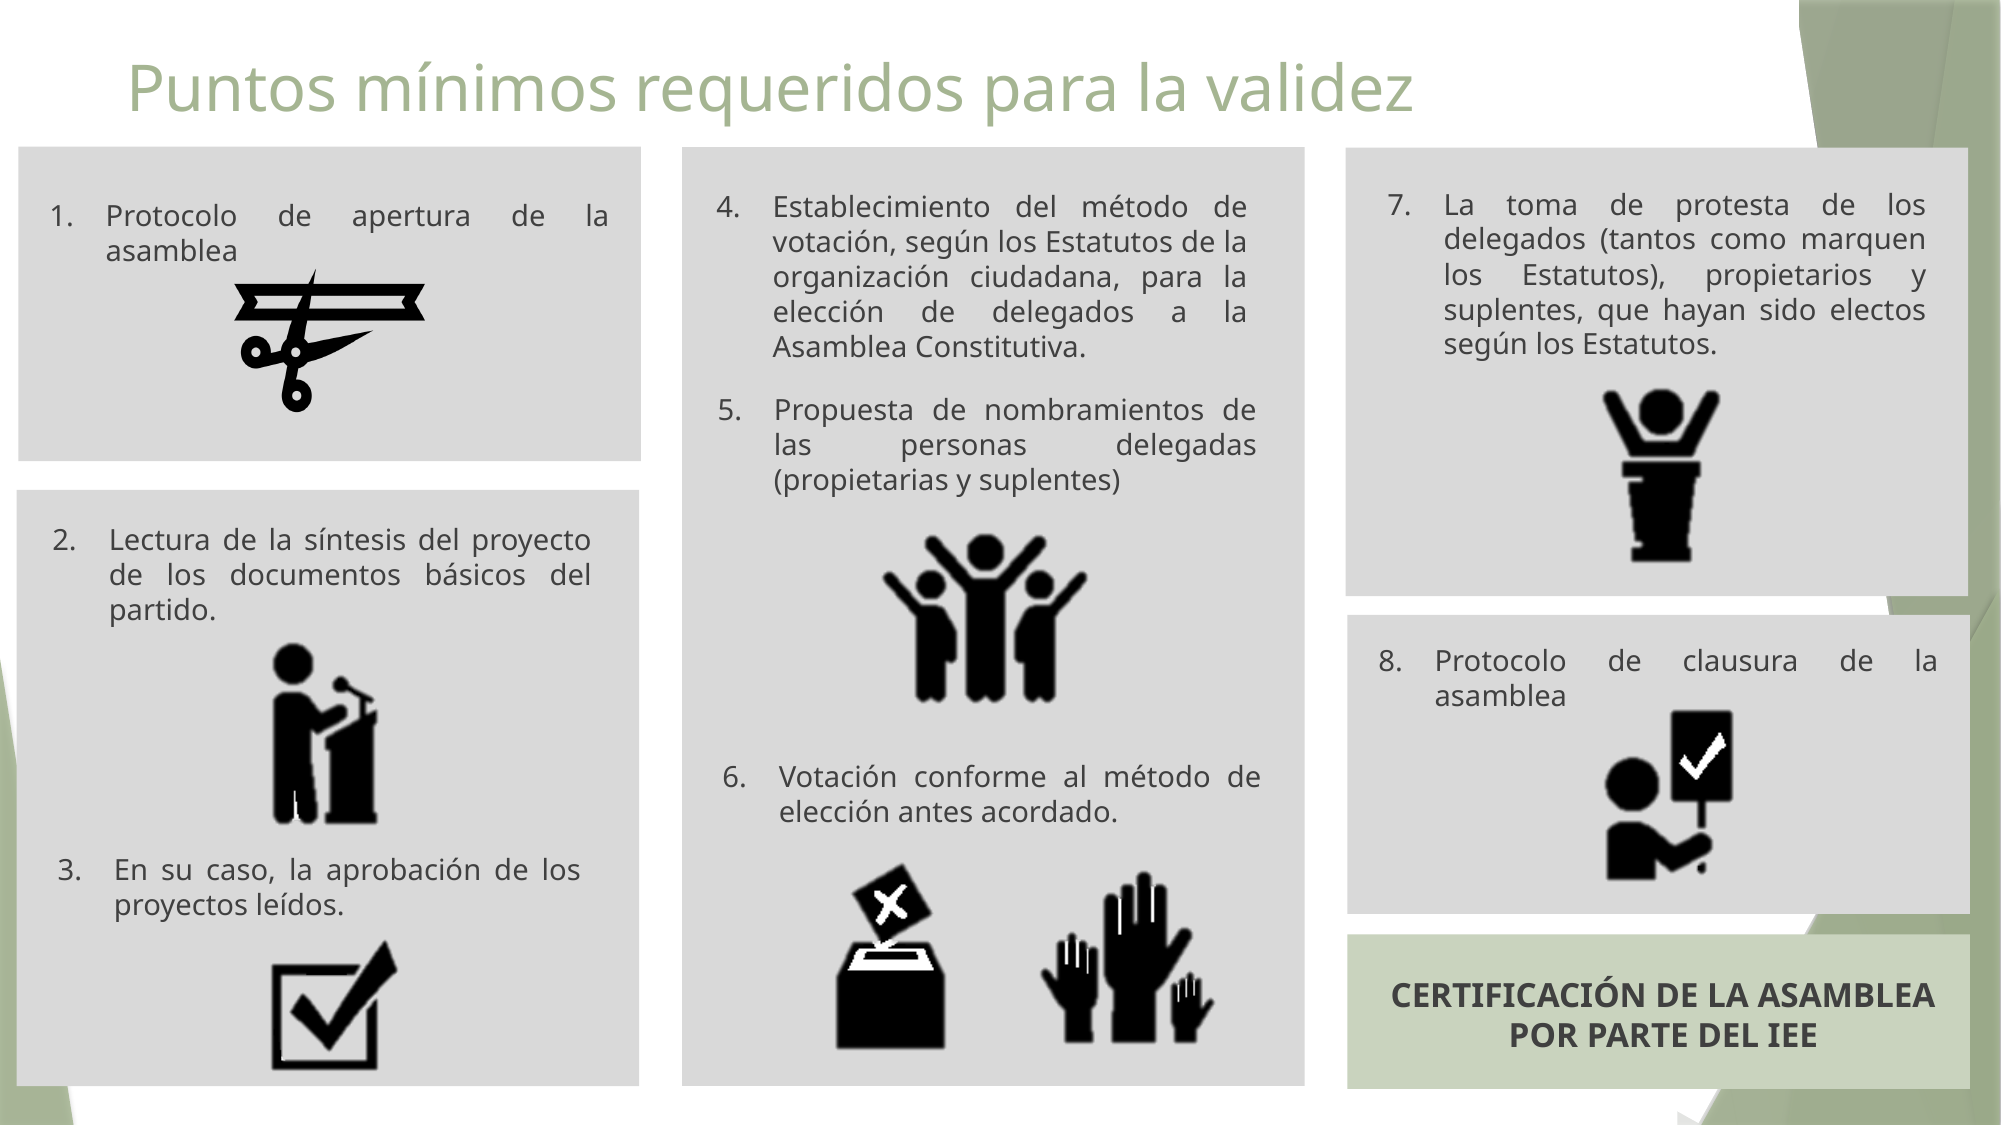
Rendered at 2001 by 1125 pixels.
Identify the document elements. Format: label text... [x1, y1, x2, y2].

text_box [1858, 933, 1971, 1090]
picture [789, 828, 992, 1075]
picture [1015, 832, 1225, 1075]
text_box La toma de protesta de los delegados (tantos como marquen los Estatutos), propietarios y suplentes, que hayan sido electos según los Estatutos. [1858, 177, 1943, 298]
text_box Protocolo de clausura de la asamblea [1858, 634, 1955, 713]
picture [871, 513, 1104, 718]
text_box Establecimiento del método de votación, según los Estatutos de la organización ciudadana, para la elección de delegados a la Asamblea Constitutiva. [700, 179, 1191, 380]
text_box [17, 145, 642, 463]
text_box CERTIFICACIÓN DE LA ASAMBLEA POR PARTE DEL IEE [1858, 965, 1960, 1044]
picture [1556, 671, 1771, 917]
picture [236, 618, 423, 858]
text_box Protocolo de apertura de la asamblea [33, 188, 626, 267]
text_box Lectura de la síntesis del proyecto de los documentos básicos del partido. [36, 512, 608, 654]
title Puntos mínimos requeridos para la validez [111, 38, 1191, 147]
text_box [15, 488, 641, 1088]
text_box [1858, 146, 1970, 598]
text_box Propuesta de nombramientos de las personas delegadas (propietarias y suplentes) [701, 383, 1191, 504]
text_box [680, 146, 1191, 1088]
text_box En su caso, la aprobación de los proyectos leídos. [41, 843, 598, 964]
text_box Votación conforme al método de elección antes acordado. [706, 750, 1191, 871]
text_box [1195, 0, 1854, 1125]
picture [234, 236, 426, 444]
picture [229, 919, 416, 1090]
text_box [1858, 613, 1971, 915]
picture [1578, 354, 1736, 597]
